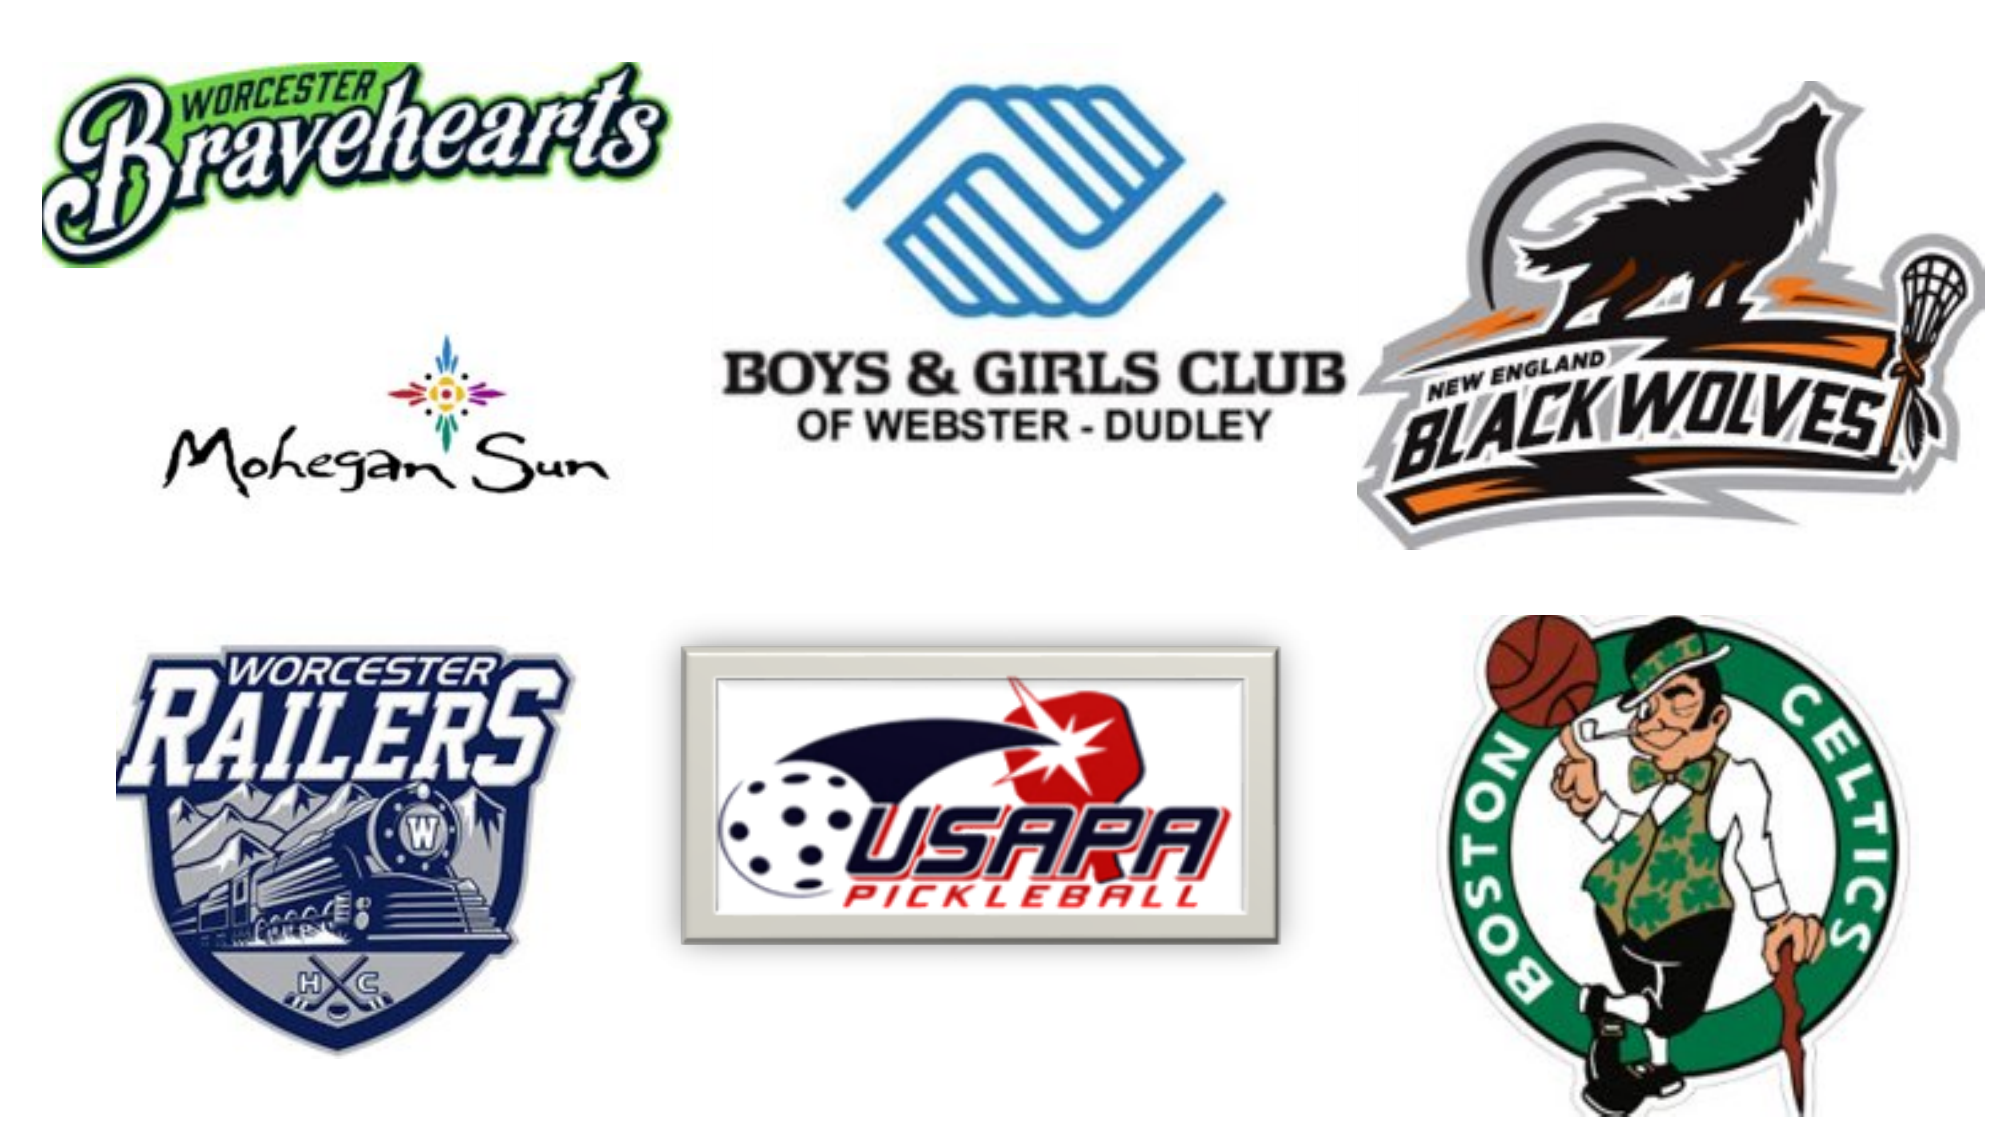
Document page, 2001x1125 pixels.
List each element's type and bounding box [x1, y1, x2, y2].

picture [1421, 615, 1919, 1117]
picture [134, 315, 666, 550]
picture [115, 616, 581, 1059]
picture [711, 43, 1985, 551]
picture [626, 599, 1335, 991]
picture [42, 62, 679, 268]
